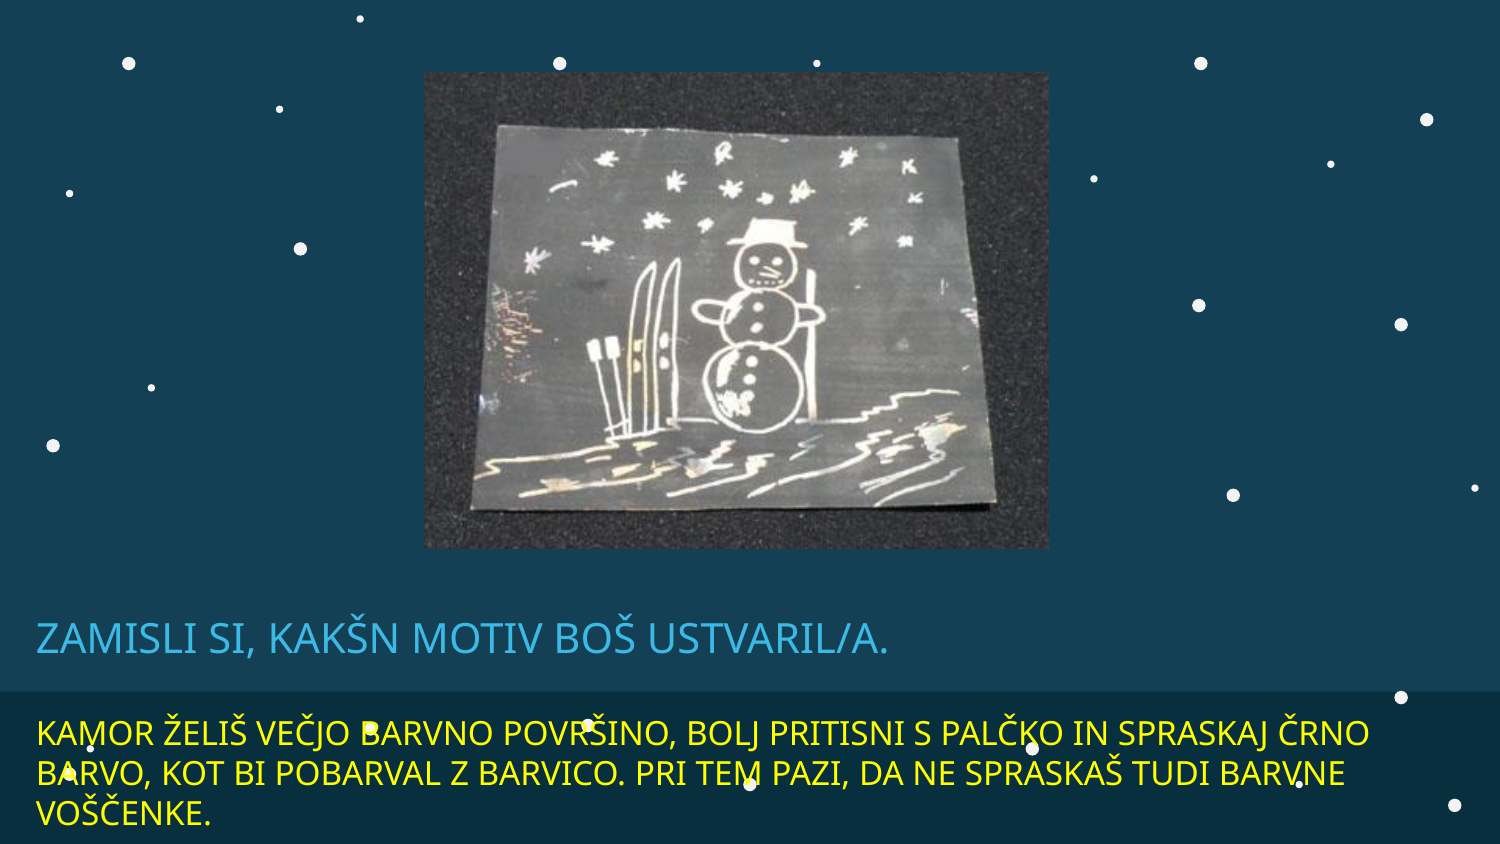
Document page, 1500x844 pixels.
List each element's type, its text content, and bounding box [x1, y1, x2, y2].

picture [424, 72, 1050, 550]
text_box ZAMISLI SI, KAKŠN MOTIV BOŠ USTVARIL/A. KAMOR ŽELIŠ VEČJO BARVNO POVRŠINO, BOLJ PRITISNI S PALČKO IN SPRASKAJ ČRNO BARVO, KOT BI POBARVAL Z BARVICO. PRI TEM PAZI, DA NE SPRASKAŠ TUDI BARVNE VOŠČENKE. [21, 604, 1479, 844]
